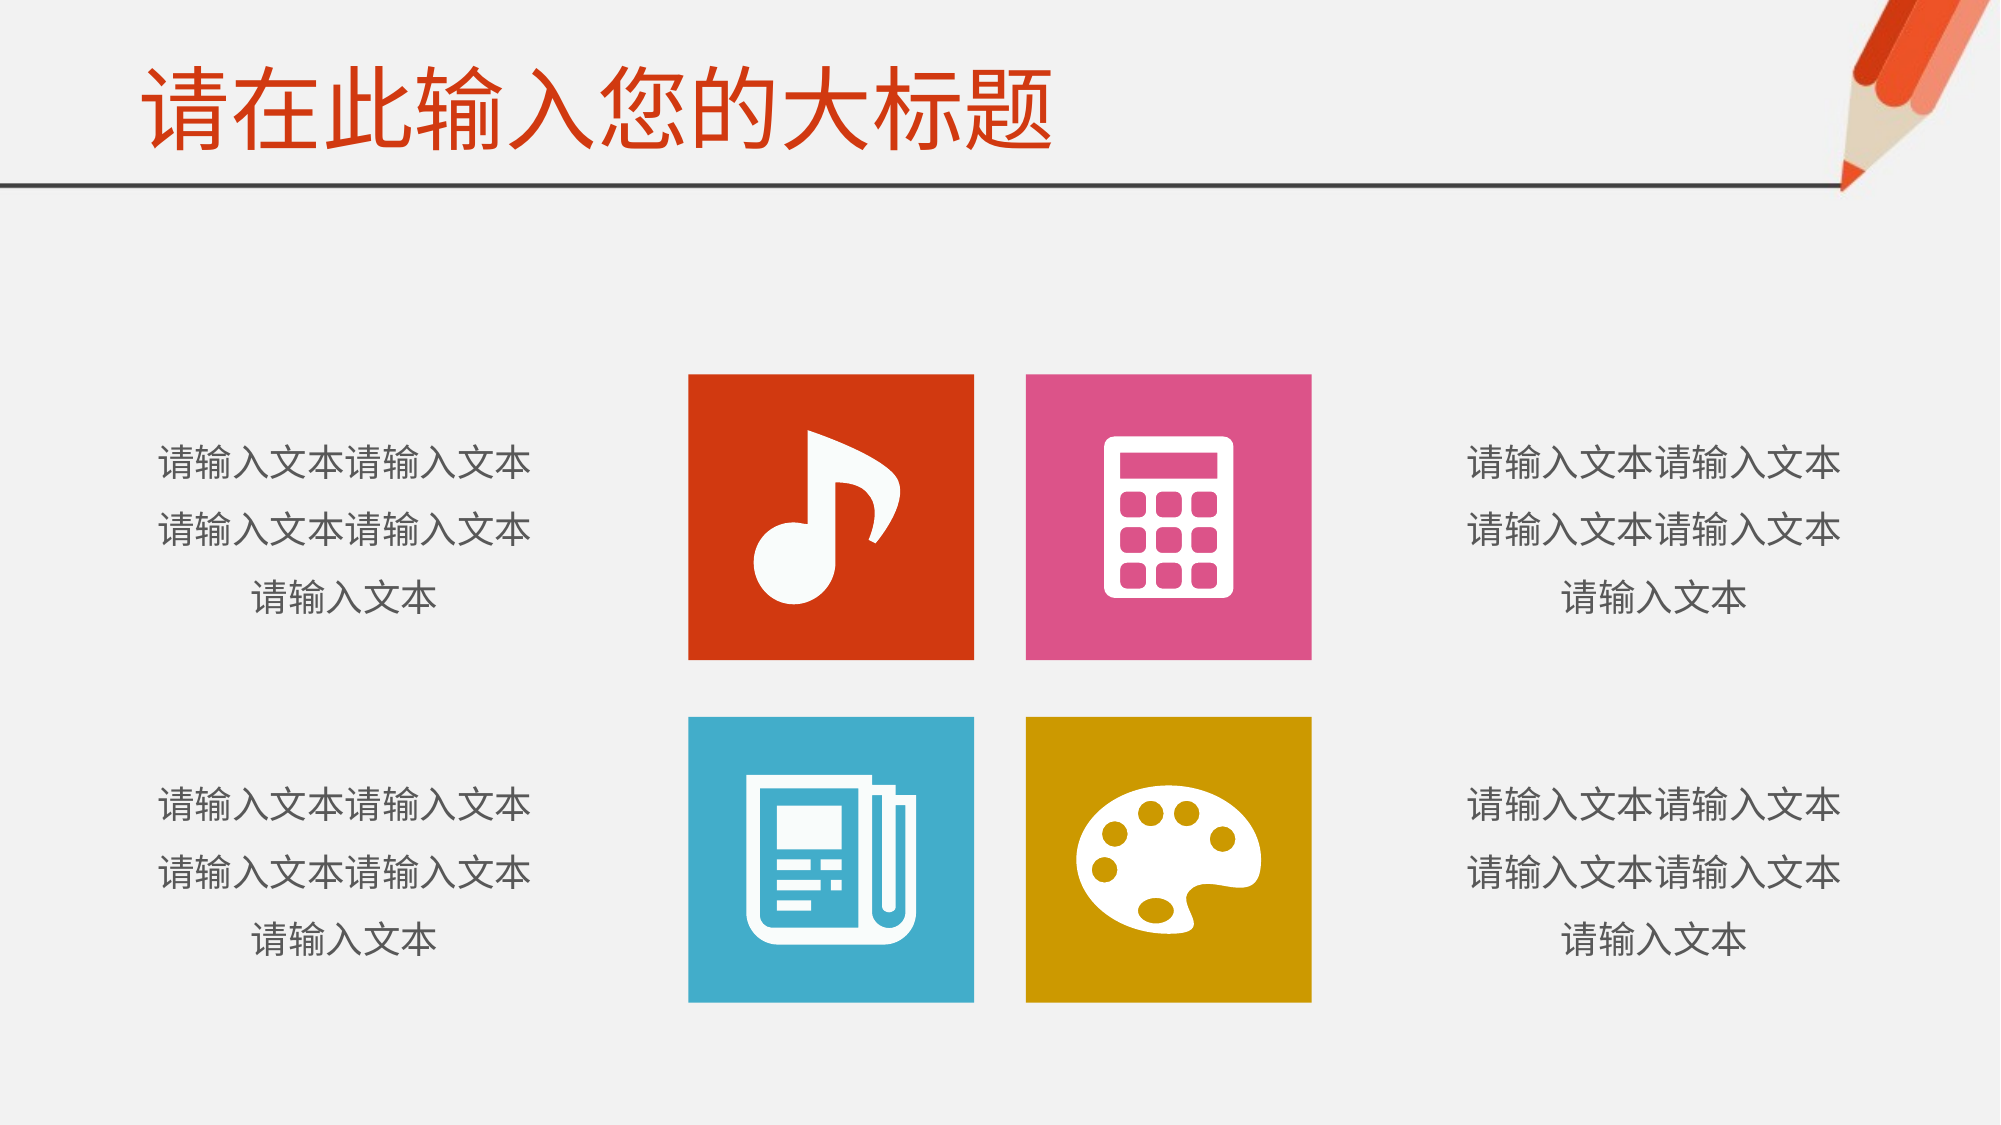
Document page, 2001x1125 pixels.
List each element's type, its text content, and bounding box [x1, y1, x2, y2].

text_box [687, 716, 975, 1004]
title 请在此输入您的大标题 [123, 17, 1876, 172]
text_box 请输入文本请输入文本请输入文本请输入文本请输入文本 [139, 746, 550, 973]
text_box [753, 430, 901, 605]
text_box [1076, 785, 1262, 934]
text_box [746, 774, 917, 945]
text_box [1103, 435, 1235, 600]
text_box [687, 373, 975, 661]
text_box [1025, 716, 1313, 1004]
text_box [1025, 373, 1313, 661]
text_box 请输入文本请输入文本请输入文本请输入文本请输入文本 [139, 403, 550, 631]
picture [0, 0, 2000, 1125]
text_box 请输入文本请输入文本请输入文本请输入文本请输入文本 [1449, 746, 1860, 973]
text_box 请输入文本请输入文本请输入文本请输入文本请输入文本 [1449, 403, 1860, 631]
